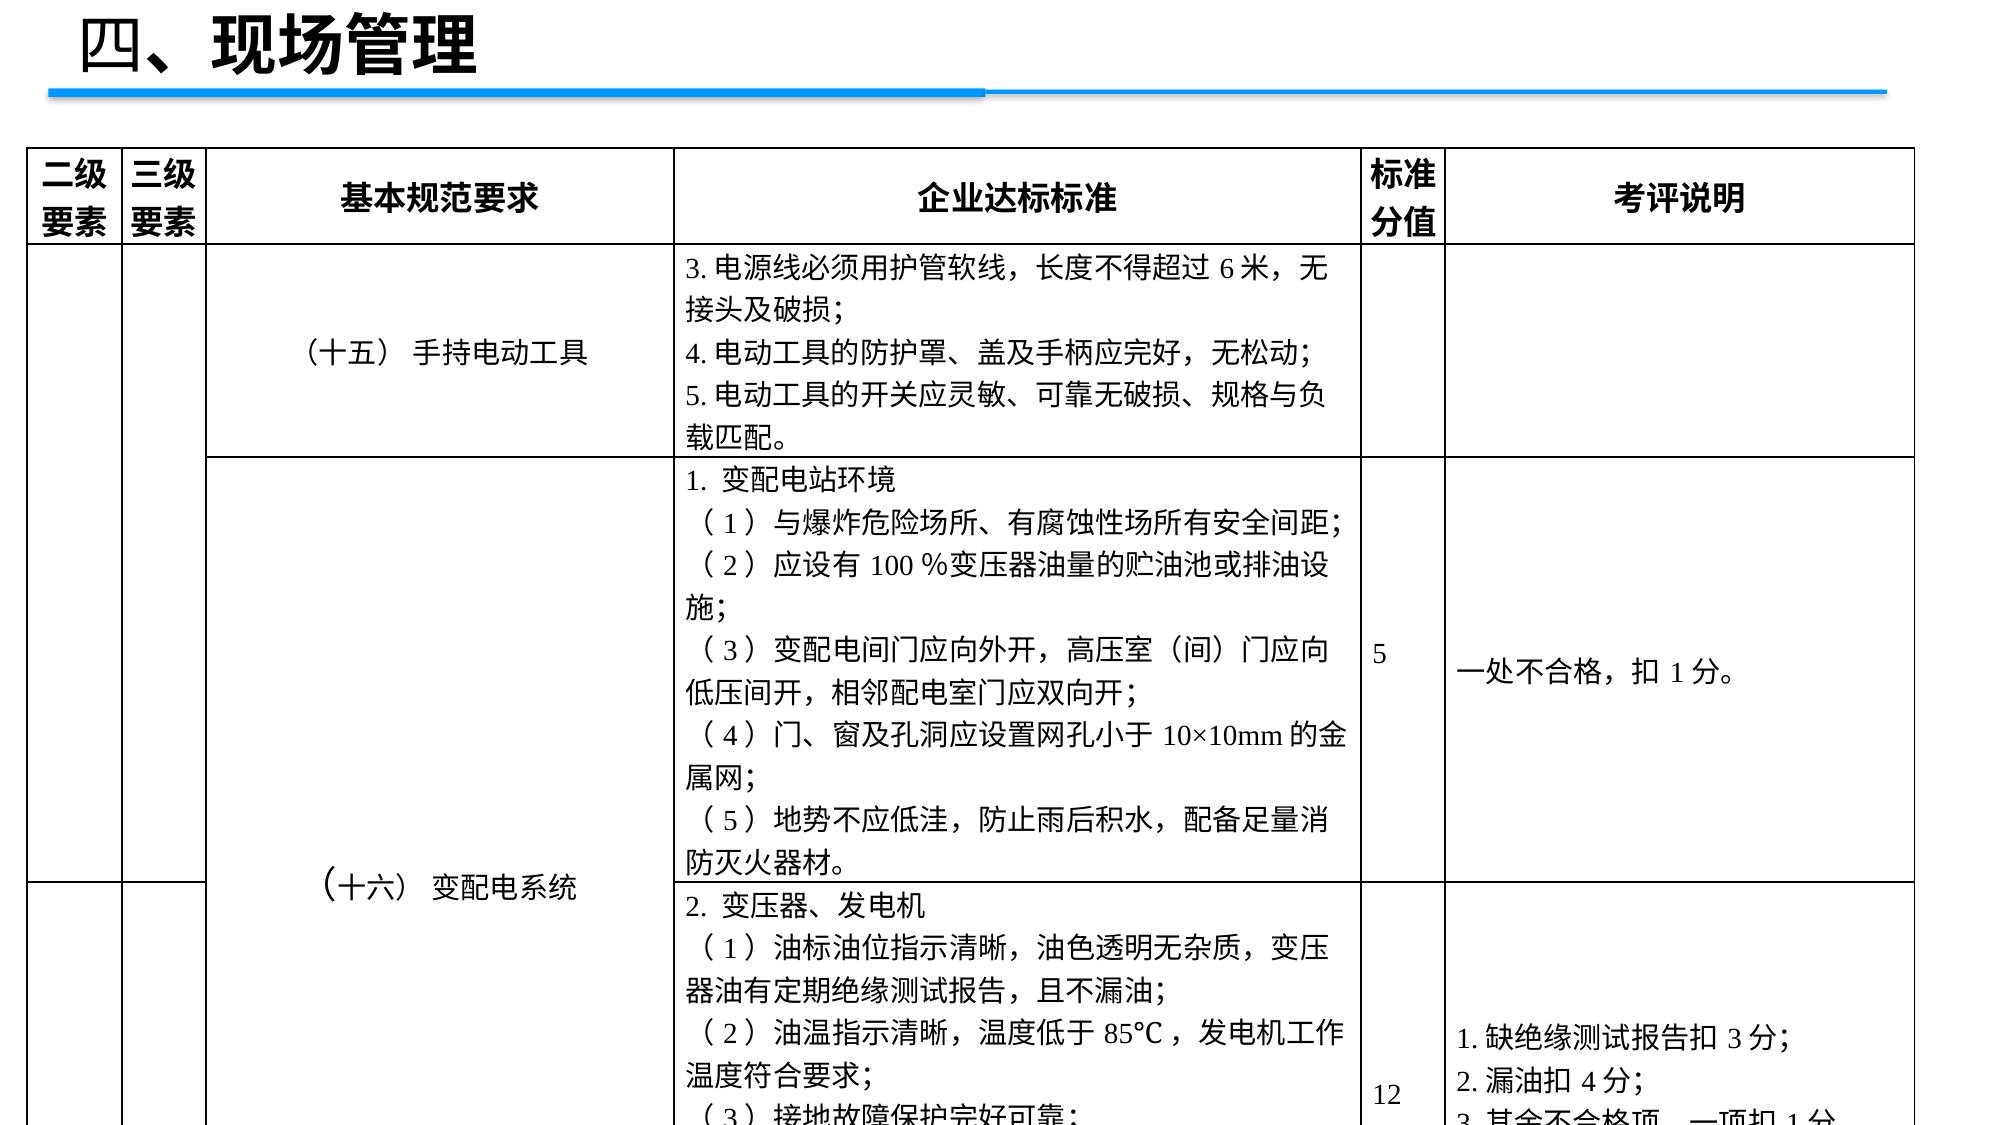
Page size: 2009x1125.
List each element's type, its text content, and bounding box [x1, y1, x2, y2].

table_cell 1.缺绝缘测试报告扣3分； 2.漏油扣4分； 3.其余不合格项，一项扣1分。 [1446, 883, 1914, 1125]
table_cell [28, 245, 121, 881]
table_cell [123, 883, 205, 1125]
table_header 企业达标标准 [675, 149, 1360, 243]
table_cell 8.1隐患排查（24分） 8.2排查范围与方法（18分） 8.3隐患治理（30分） 总分72分 [50, 93, 1888, 101]
table_header 标准 分值 [1362, 149, 1444, 243]
text_box [29, 35, 1906, 147]
table_cell [1362, 245, 1444, 456]
table_cell 一处不合格，扣1分。 [1446, 458, 1914, 881]
table_header 考评说明 [1446, 149, 1914, 243]
table_cell （十五） 手持电动工具 [207, 245, 673, 456]
table_cell 3.电源线必须用护管软线，长度不得超过6米，无接头及破损； 4.电动工具的防护罩、盖及手柄应完好，无松动； 5.电动工具的开关应灵敏、可靠无破损、规格与负载匹配。 [675, 245, 1360, 456]
table_header 三级 要素 [123, 149, 205, 243]
table_cell 2. 变压器、发电机 （1）油标油位指示清晰，油色透明无杂质，变压器油有定期绝缘测试报告，且不漏油； （2）油温指示清晰，温度低于85℃，发电机工作温度符合要求； （3）接地故障保护完好可靠； （4）瓷瓶、套管清洁，无裂纹或放电痕迹； （5）变压器、发电机运行过程中内部无异常响声或放电声； （6）应有符合规定的警示标志和遮拦。 [675, 883, 1360, 1125]
table_cell [123, 245, 205, 881]
table_cell （十六） 变配电系统 [207, 458, 673, 1125]
table_header 基本规范要求 [207, 149, 673, 243]
table_cell 1. 变配电站环境 （1）与爆炸危险场所、有腐蚀性场所有安全间距； （2）应设有100％变压器油量的贮油池或排油设施； （3）变配电间门应向外开，高压室（间）门应向低压间开，相邻配电室门应双向开； （4）门、窗及孔洞应设置网孔小于10×10mm的金属网； （5）地势不应低洼，防止雨后积水，配备足量消防灭火器材。 [675, 458, 1360, 881]
table_cell [28, 883, 121, 1125]
table_cell 12 [1362, 883, 1444, 1125]
table_cell [1446, 245, 1914, 456]
table_header 二级 要素 [28, 149, 121, 243]
table_cell 5 [1362, 458, 1444, 881]
text_box 四、现场管理 [0, 0, 591, 91]
